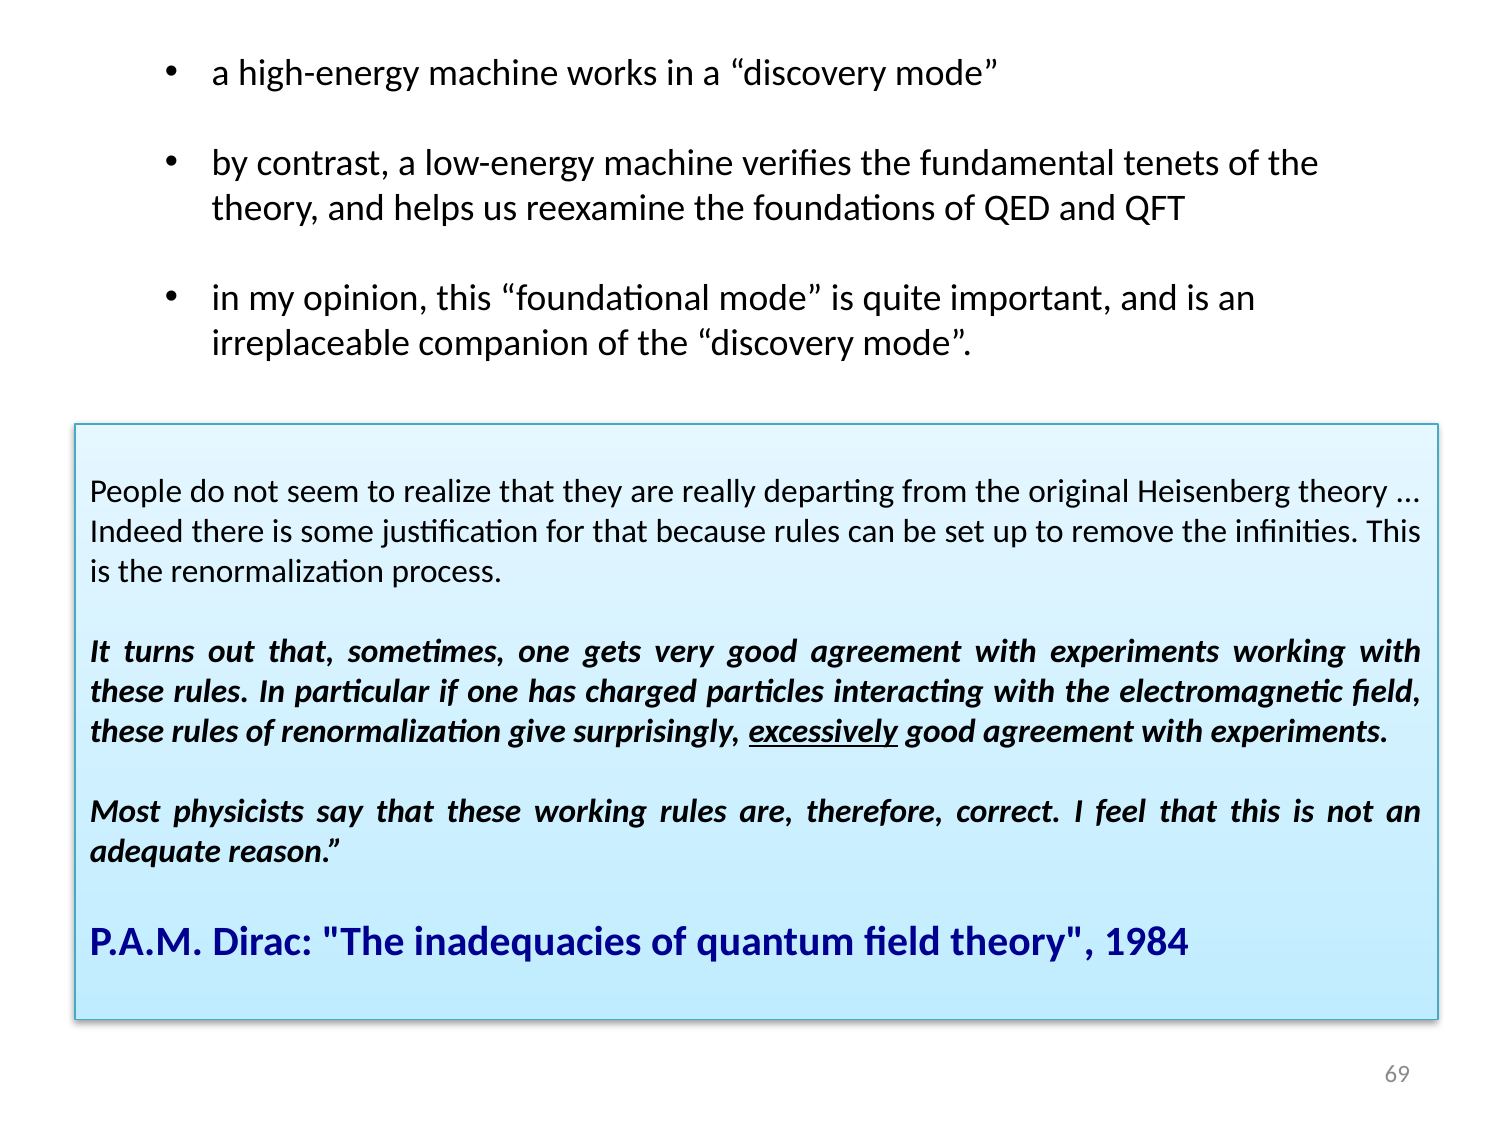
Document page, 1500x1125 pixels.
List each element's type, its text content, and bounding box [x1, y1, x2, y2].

slide_number 69 [1074, 1042, 1425, 1103]
text_box a high-energy machine works in a “discovery mode” by contrast, a low-energy machine verifies the fundamental tenets of the theory, and helps us reexamine the foundations of QED and QFT in my opinion, this “foundational mode” is quite important, and is an irreplaceable companion of the “discovery mode”. [74, 40, 1425, 371]
text_box People do not seem to realize that they are really departing from the original Heisenberg theory ... Indeed there is some justification for that because rules can be set up to remove the infinities. This is the renormalization process. It turns out that, sometimes, one gets very good agreement with experiments working with these rules. In particular if one has charged particles interacting with the electromagnetic field, these rules of renormalization give surprisingly, excessively good agreement with experiments. Most physicists say that these working rules are, therefore, correct. I feel that this is not an adequate reason.” P.A.M. Dirac: "The inadequacies of quantum field theory", 1984 [74, 423, 1439, 1020]
